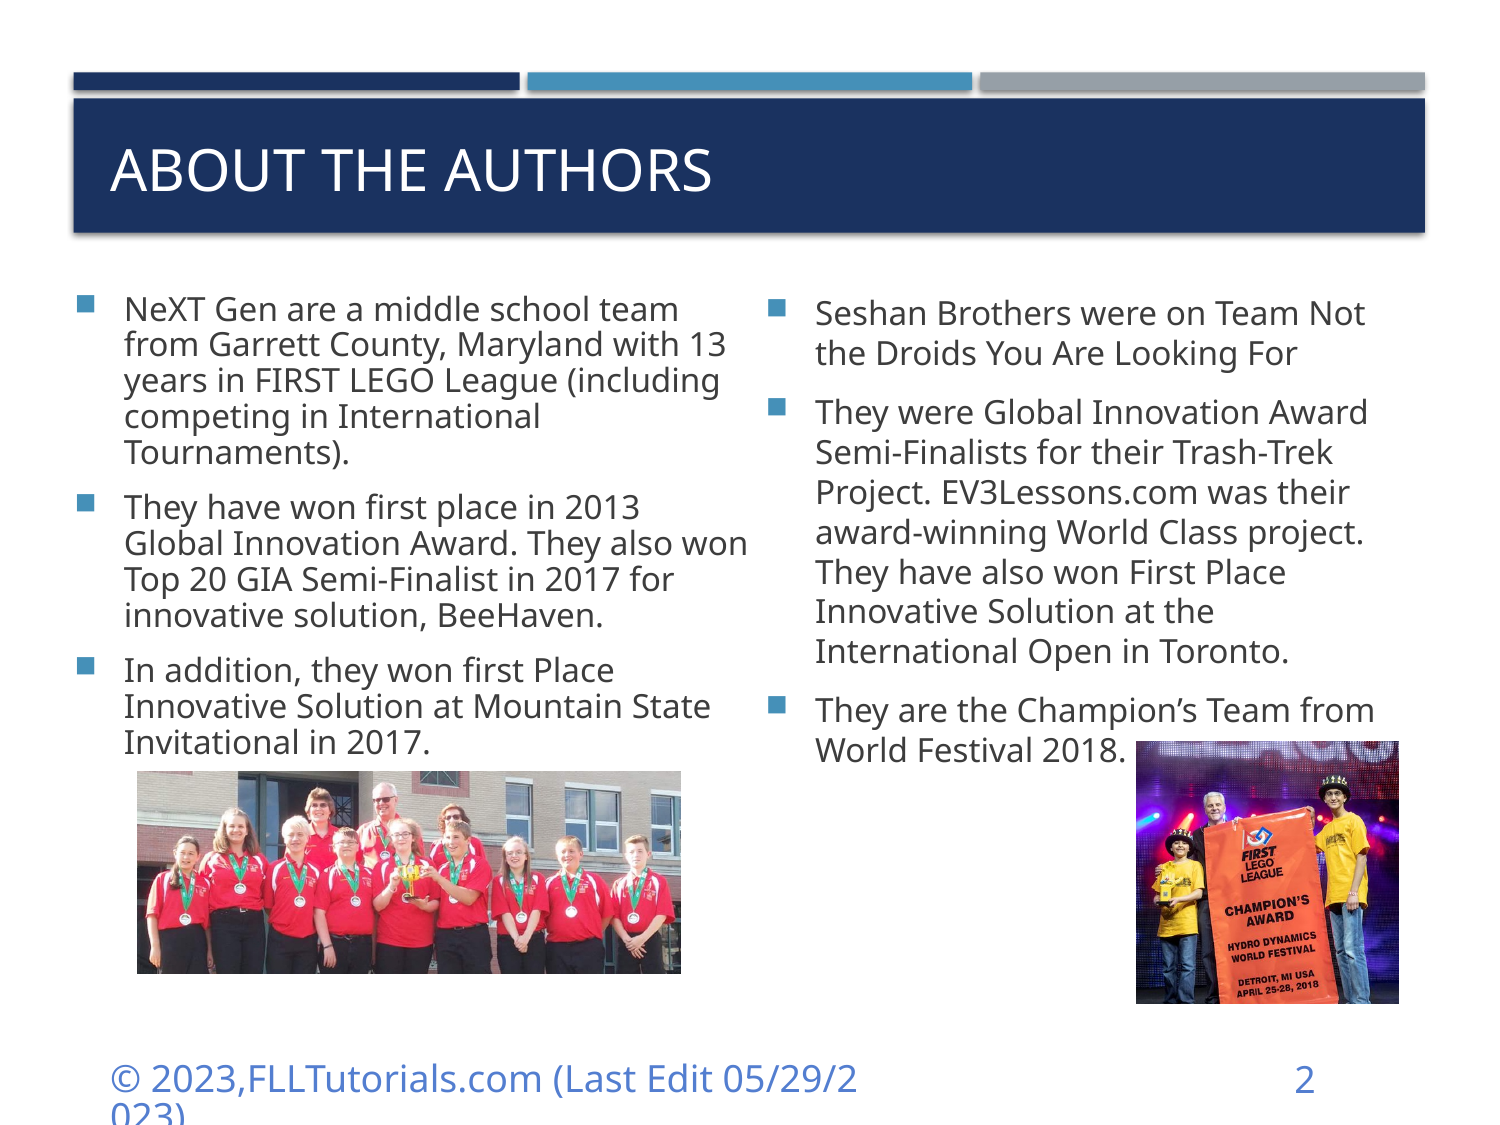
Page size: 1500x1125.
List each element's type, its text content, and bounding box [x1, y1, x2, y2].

title About the authors [95, 112, 1406, 211]
list Seshan Brothers were on Team Not the Droids You Are Looking For They were Global Innovation Award Semi-Finalists for their Trash-Trek Project. EV3Lessons.com was their award-winning World Class project. They have also won First Place Innovative Solution at the International Open in Toronto. They are the Champion’s Team from World Festival 2018. [750, 285, 1426, 995]
picture [1135, 740, 1400, 1005]
text_box NeXT Gen are a middle school team from Garrett County, Maryland with 13 years in FIRST LEGO League (including competing in International Tournaments). They have won first place in 2013 Global Innovation Award. They also won Top 20 GIA Semi-Finalist in 2017 for innovative solution, BeeHaven. In addition, they won first Place Innovative Solution at Mountain State Invitational in 2017. [59, 284, 766, 769]
slide_number 2 [1279, 1048, 1406, 1109]
picture [137, 770, 682, 974]
footer © 2023,FLLTutorials.com (Last Edit 05/29/2023) [95, 1047, 895, 1108]
